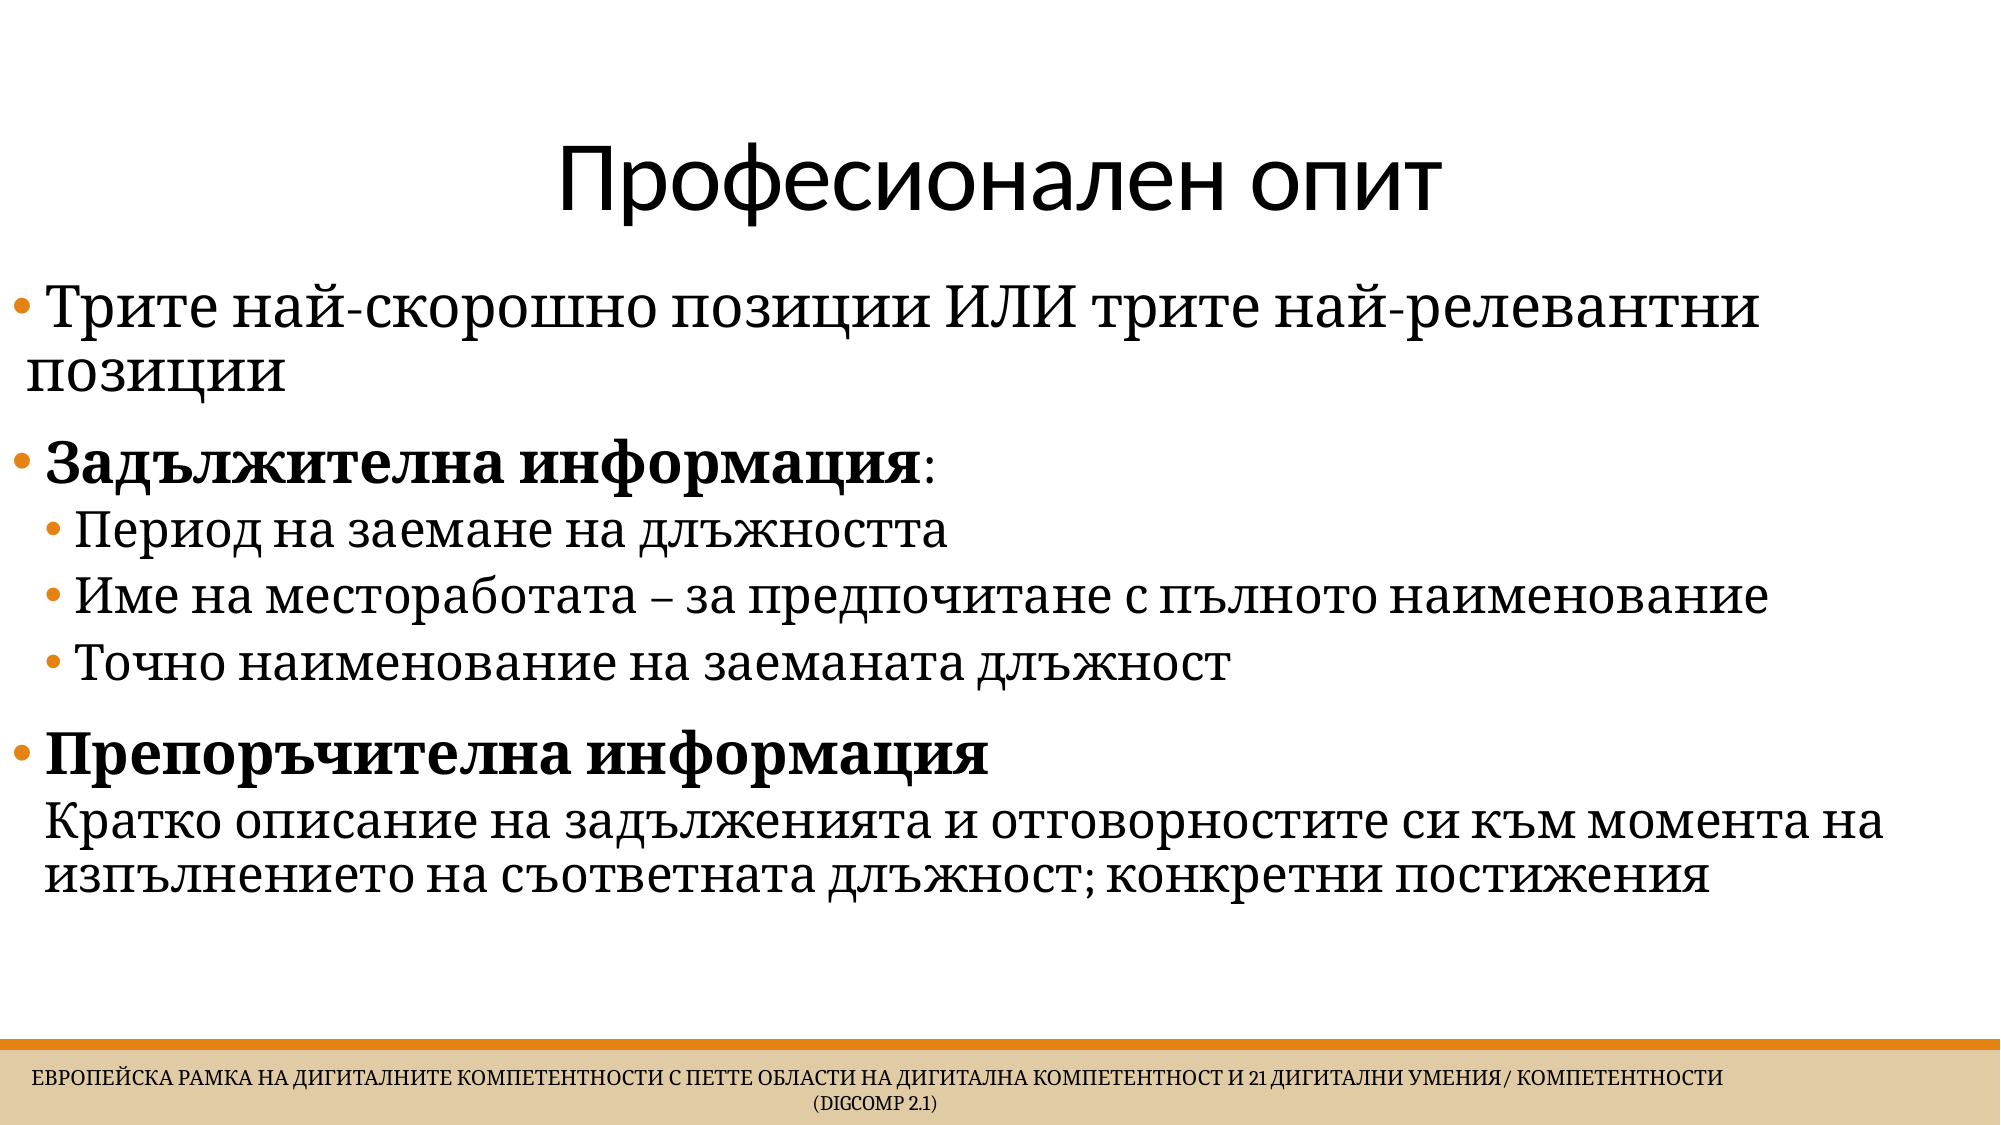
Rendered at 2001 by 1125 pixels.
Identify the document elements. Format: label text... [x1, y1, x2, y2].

title Професионален опит [0, 0, 2000, 238]
footer Европейска Рамка на дигиталните компетентности с петте области на дигитална компетентност и 21 дигитални умения/ компетентности (DigComp 2.1) [0, 1059, 1751, 1120]
list Трите най-скорошно позиции ИЛИ трите най-релевантни позиции Задължителна информация: Период на заемане на длъжността Име на местоработата – за предпочитане с пълното наименование Точно наименование на заеманата длъжност Препоръчителна информация Кратко описание на задълженията и отговорностите си към момента на изпълнението на съответната длъжност; конкретни постижения [0, 265, 2000, 1034]
